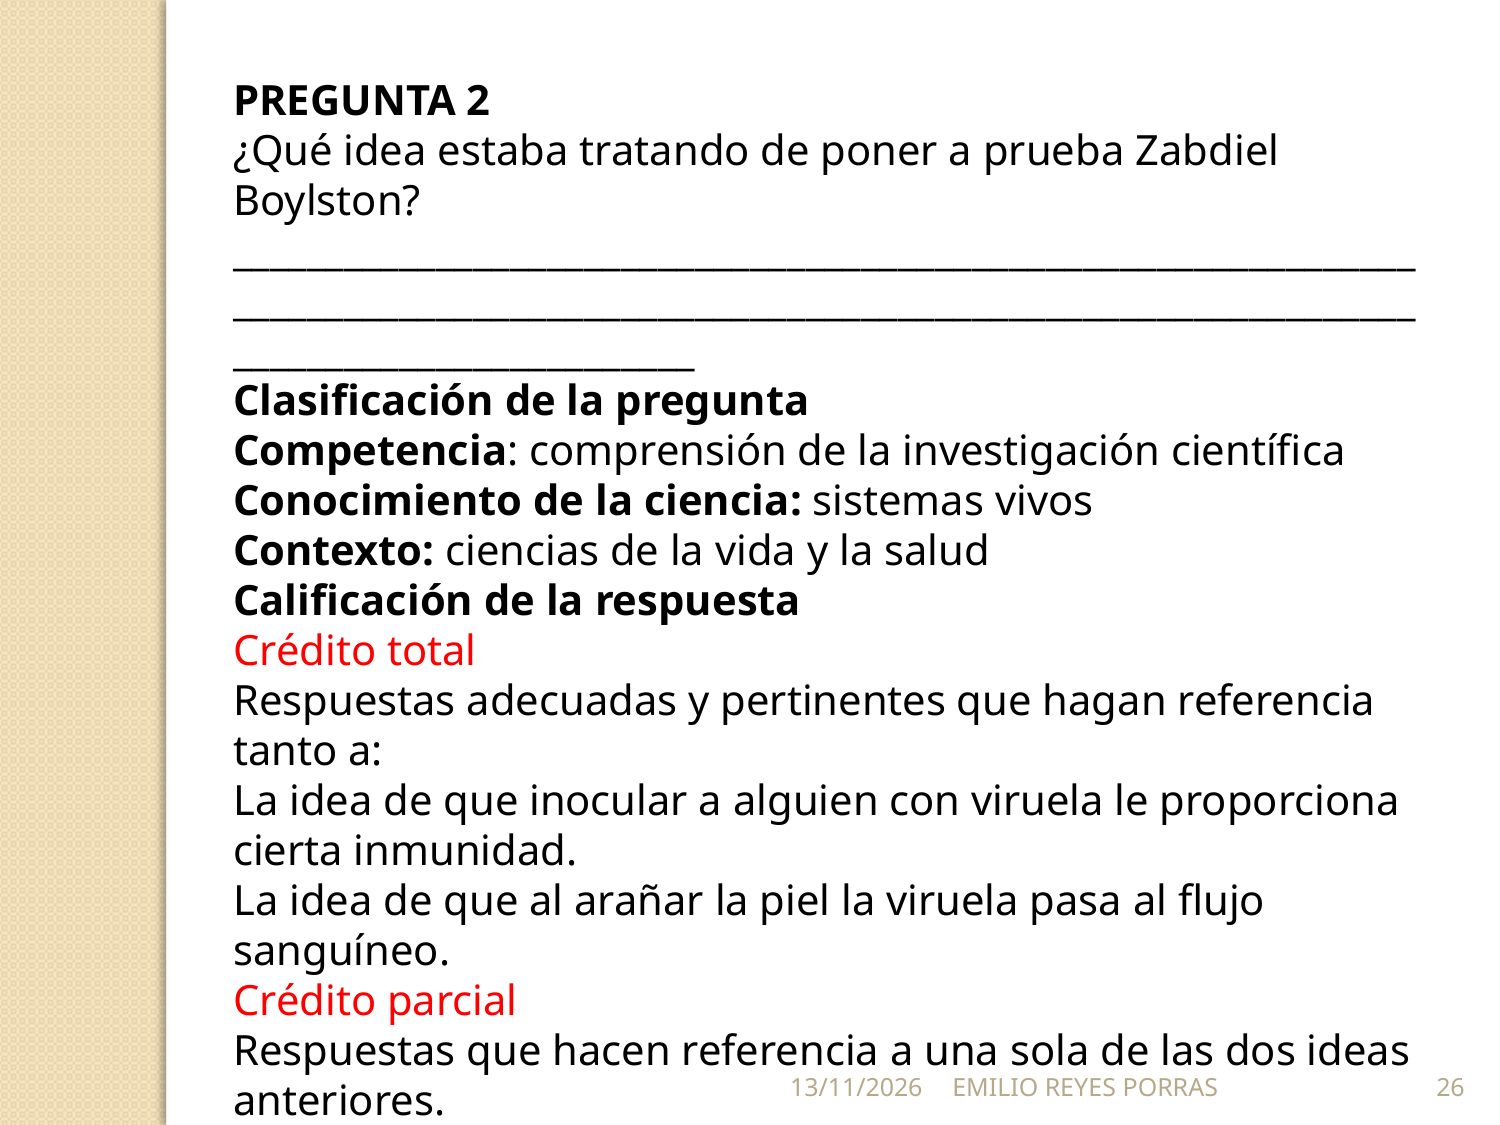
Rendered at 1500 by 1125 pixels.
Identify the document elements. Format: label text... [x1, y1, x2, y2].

slide_number 26 [1435, 1034, 1488, 1113]
text_box PREGUNTA 2 ¿Qué idea estaba tratando de poner a prueba Zabdiel Boylston? _________________________________________________________________________________________________________________________________________________________ Clasificación de la pregunta Competencia: comprensión de la investigación científica Conocimiento de la ciencia: sistemas vivos Contexto: ciencias de la vida y la salud Calificación de la respuesta Crédito total Respuestas adecuadas y pertinentes que hagan referencia tanto a: La idea de que inocular a alguien con viruela le proporciona cierta inmunidad. La idea de que al arañar la piel la viruela pasa al flujo sanguíneo. Crédito parcial Respuestas que hacen referencia a una sola de las dos ideas anteriores. [218, 66, 1435, 1125]
